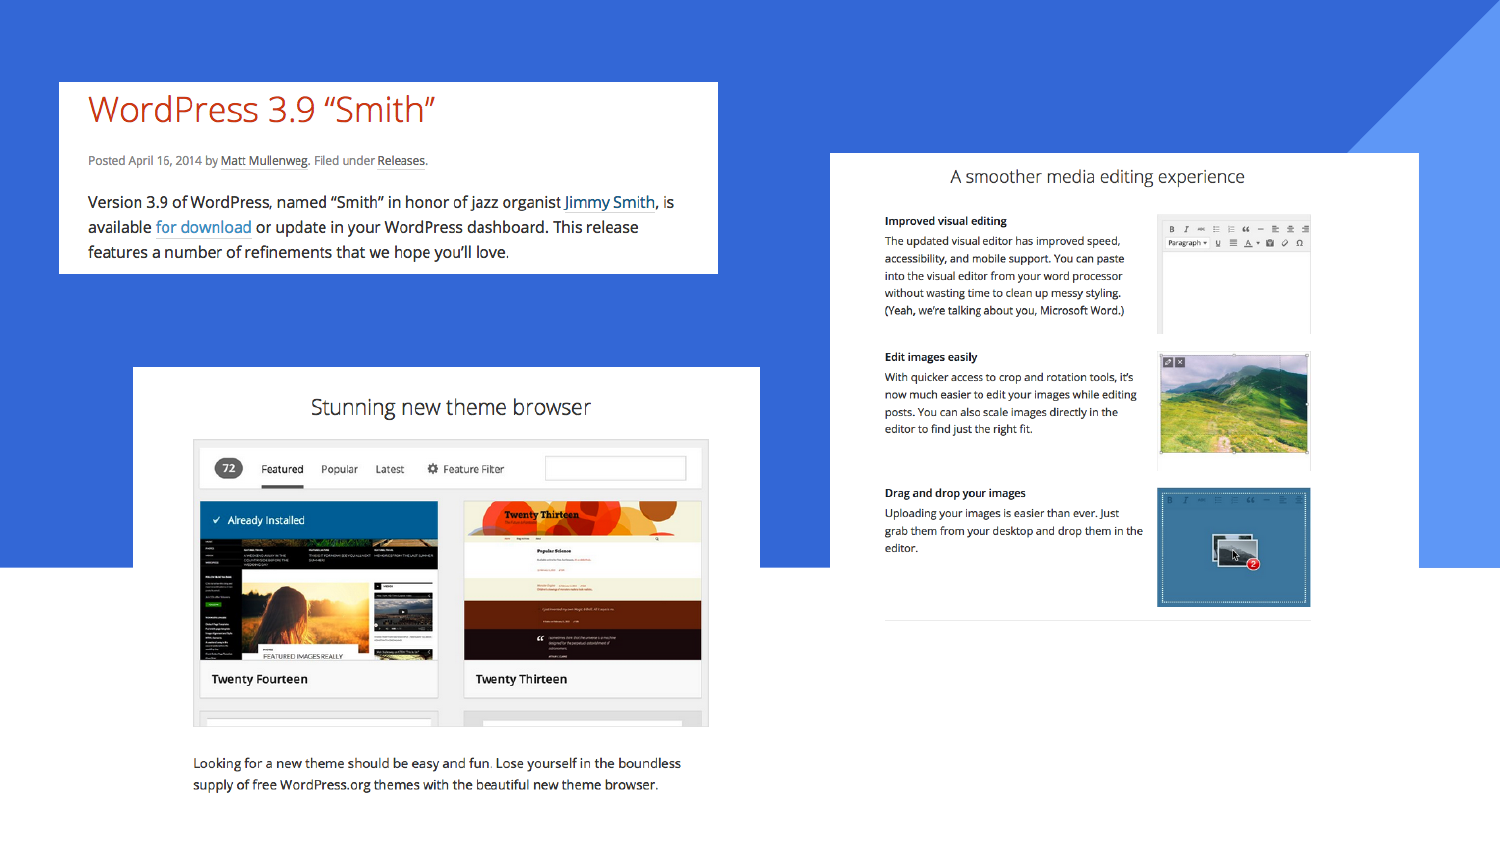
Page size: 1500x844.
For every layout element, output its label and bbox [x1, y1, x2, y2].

picture [59, 82, 719, 274]
picture [133, 366, 760, 807]
picture [830, 152, 1419, 649]
